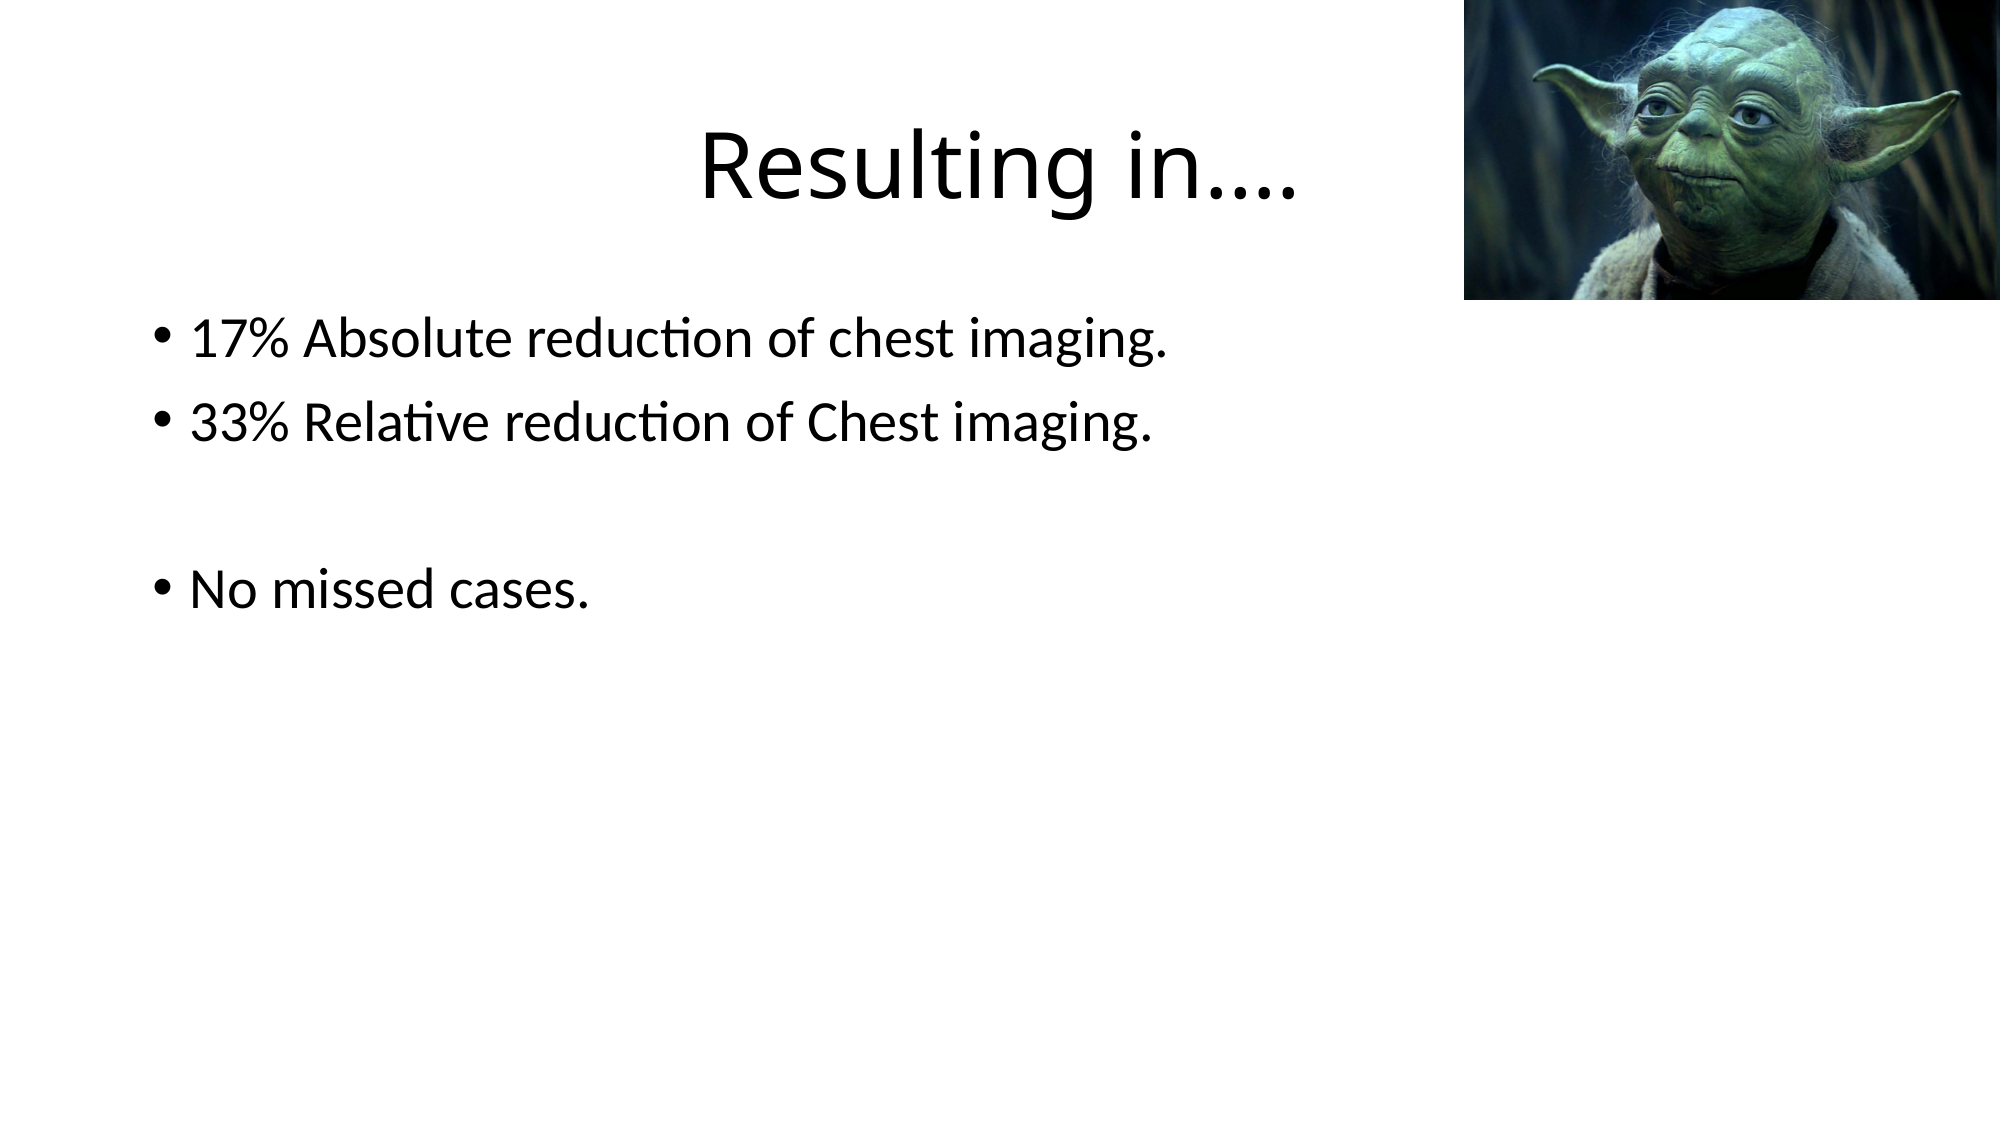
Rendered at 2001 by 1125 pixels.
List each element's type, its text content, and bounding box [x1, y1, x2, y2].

picture [1464, 0, 2000, 300]
list 17% Absolute reduction of chest imaging. 33% Relative reduction of Chest imaging. No missed cases. [137, 299, 1863, 1014]
title Resulting in…. [137, 59, 1464, 278]
